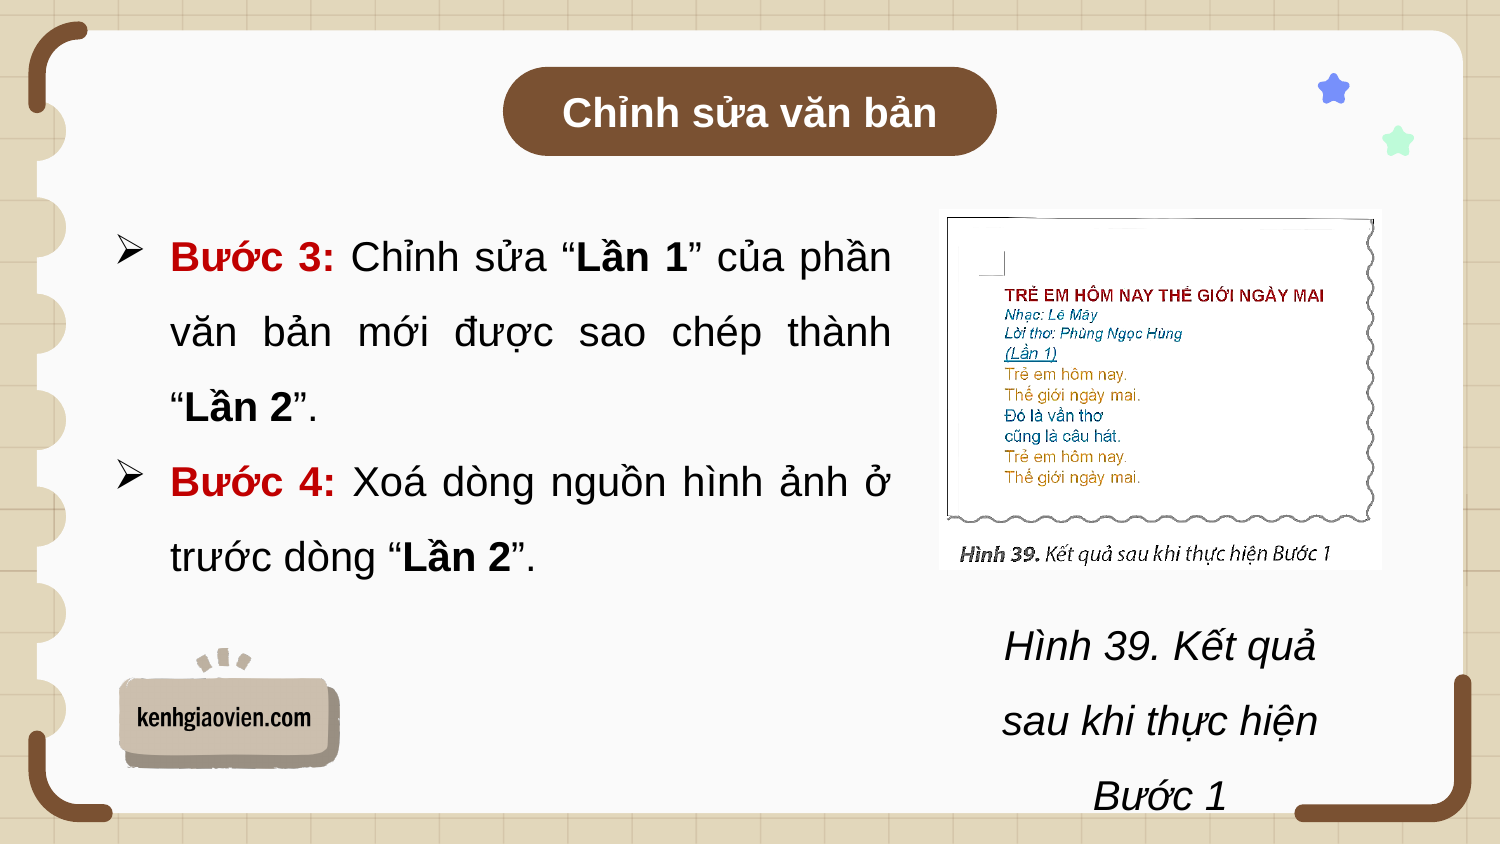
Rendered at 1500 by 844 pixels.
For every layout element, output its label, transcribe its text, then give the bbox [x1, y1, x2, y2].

text_box Bước 3: Chỉnh sửa “Lần 1” của phần văn bản mới được sao chép thành “Lần 2”. Bước 4: Xoá dòng nguồn hình ảnh ở trước dòng “Lần 2”. [99, 197, 907, 587]
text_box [502, 66, 998, 157]
text_box [1317, 73, 1350, 104]
picture [939, 209, 1382, 570]
text_box Hình 39. Kết quả sau khi thực hiện Bước 1 [949, 586, 1371, 827]
text_box [1382, 125, 1414, 156]
picture [119, 648, 340, 769]
